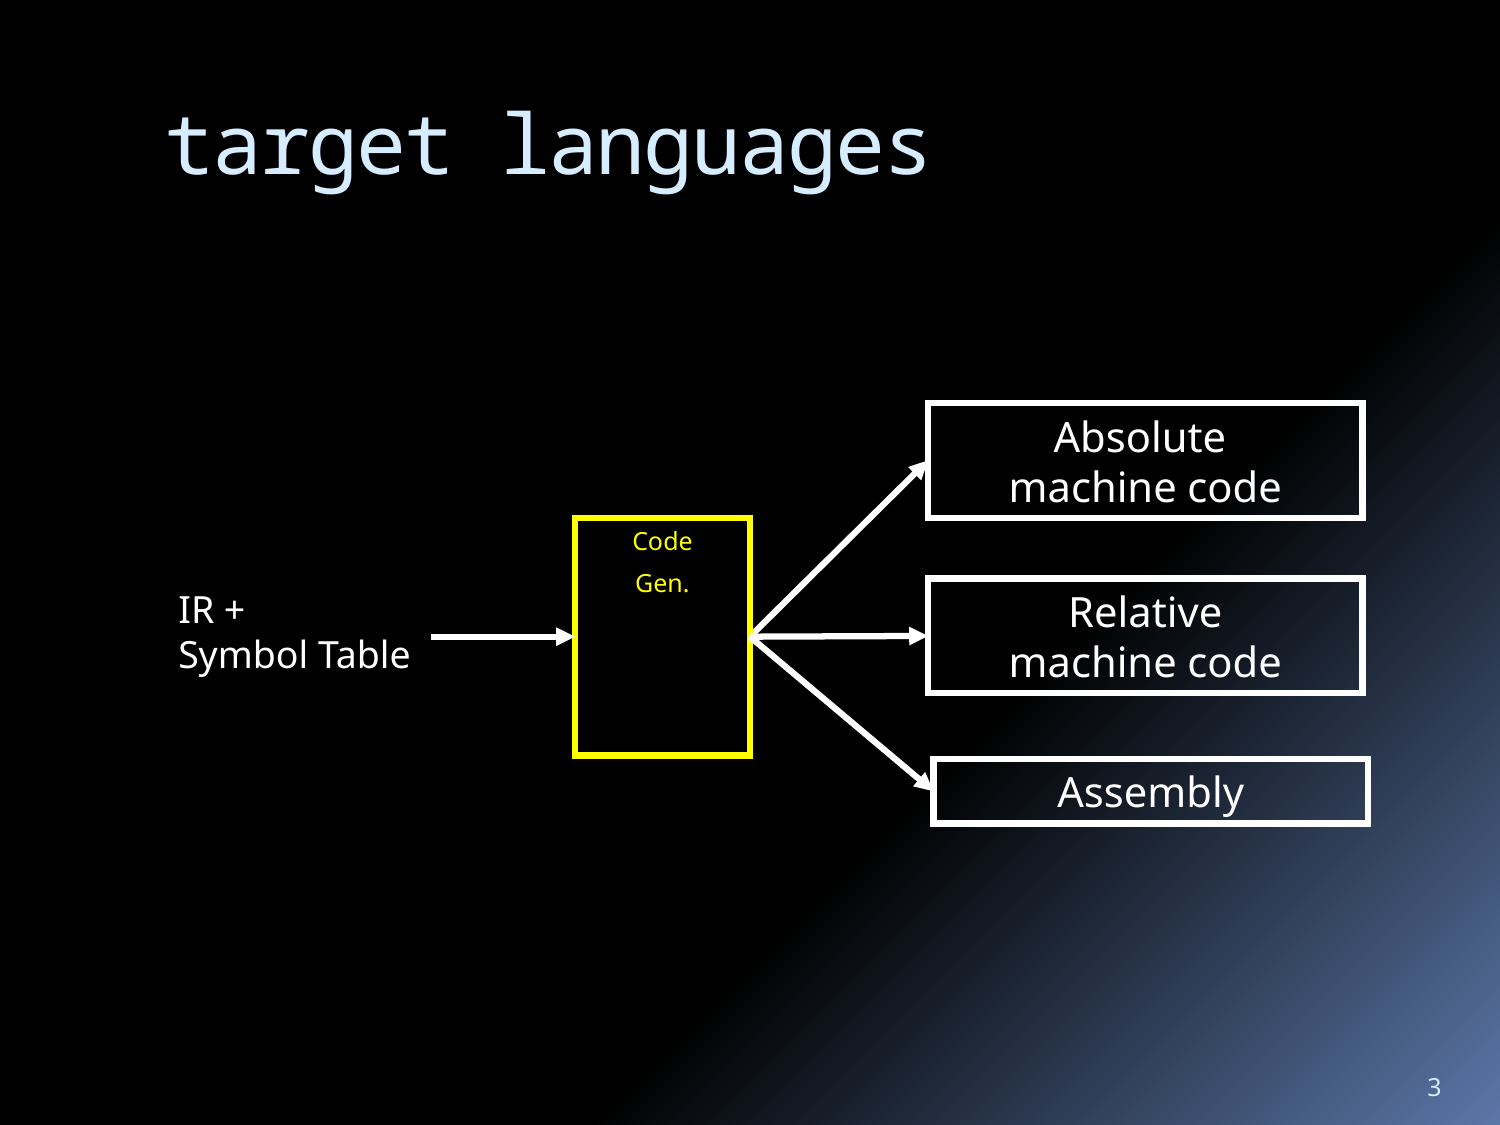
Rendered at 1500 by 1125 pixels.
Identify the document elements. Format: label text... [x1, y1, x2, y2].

title target languages [150, 83, 1425, 234]
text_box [749, 636, 934, 793]
text_box Assembly [933, 758, 1368, 824]
text_box R3 [927, 457, 932, 518]
text_box IR + Symbol Table [163, 578, 426, 684]
text_box Absolute machine code [927, 403, 1363, 518]
text_box Relative machine code [938, 578, 1363, 694]
text_box u [744, 517, 749, 630]
text_box u [744, 644, 749, 756]
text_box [749, 460, 929, 627]
slide_number 3 [1412, 1052, 1488, 1113]
text_box R1 [933, 758, 937, 796]
text_box t [929, 578, 937, 633]
text_box Code Gen. [575, 517, 740, 756]
